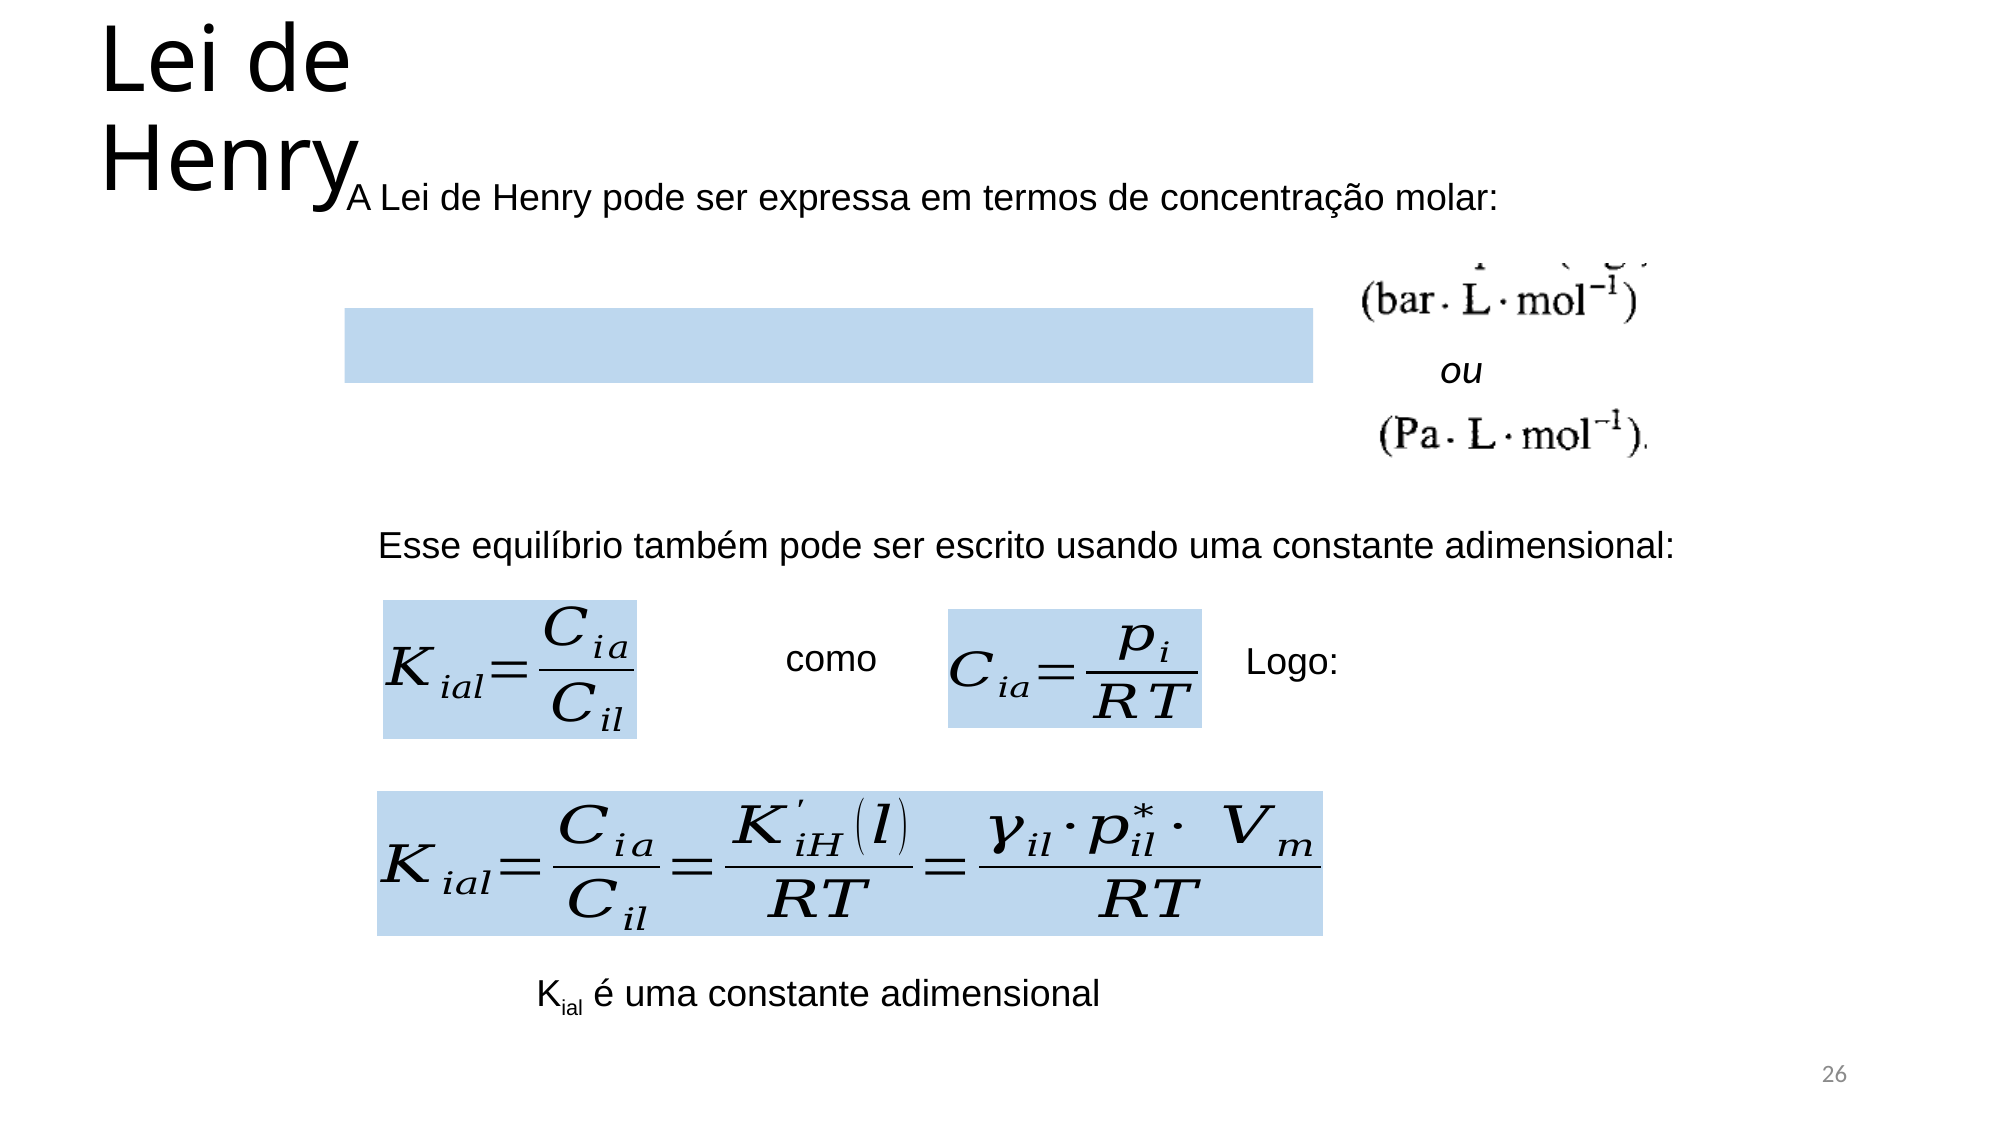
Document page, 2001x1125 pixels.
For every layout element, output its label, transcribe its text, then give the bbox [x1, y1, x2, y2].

slide_number 26 [1412, 1042, 1863, 1103]
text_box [1352, 263, 1647, 484]
title Lei de Henry [83, 3, 606, 221]
text_box A Lei de Henry pode ser expressa em termos de concentração molar: [331, 165, 1515, 225]
text_box Kial é uma constante adimensional [521, 961, 1116, 1028]
text_box Esse equilíbrio também pode ser escrito usando uma constante adimensional: [363, 514, 1691, 574]
text_box como [770, 626, 892, 687]
text_box Logo: [1230, 629, 1355, 690]
